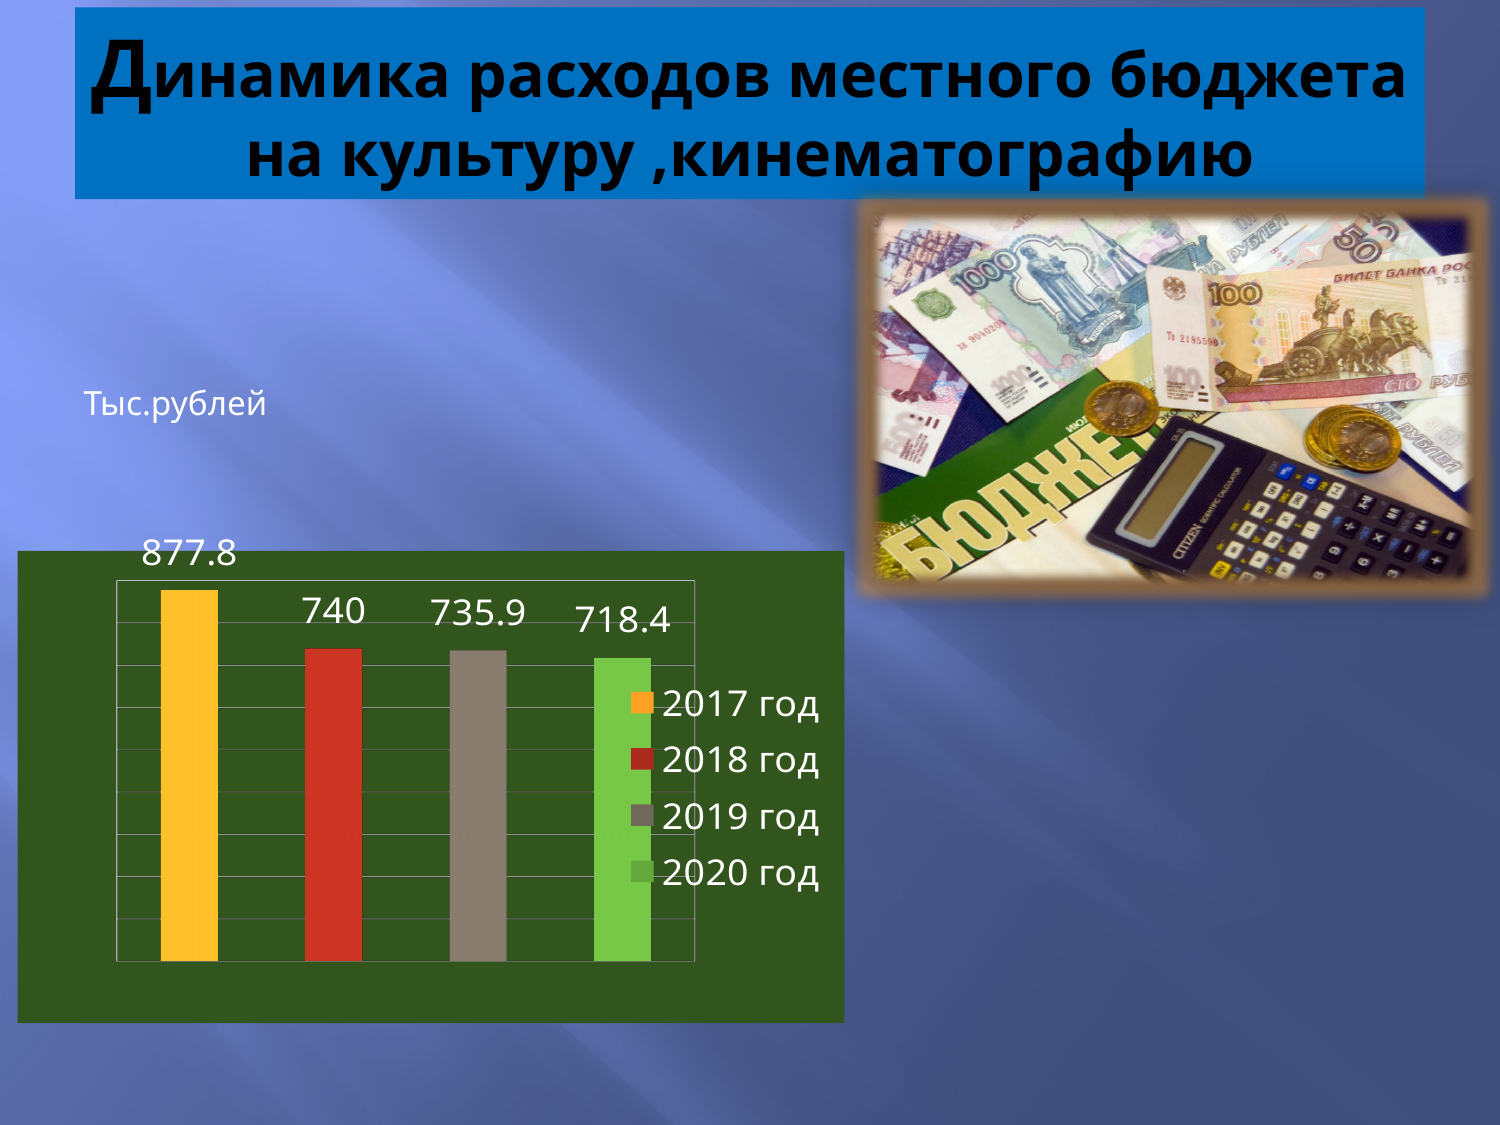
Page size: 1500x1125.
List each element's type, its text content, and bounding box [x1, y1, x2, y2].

text_box Тыс.рублей [68, 374, 283, 430]
title Динамика расходов местного бюджета на культуру ,кинематографию [75, 7, 1425, 200]
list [867, 207, 1477, 587]
chart [17, 526, 845, 1024]
